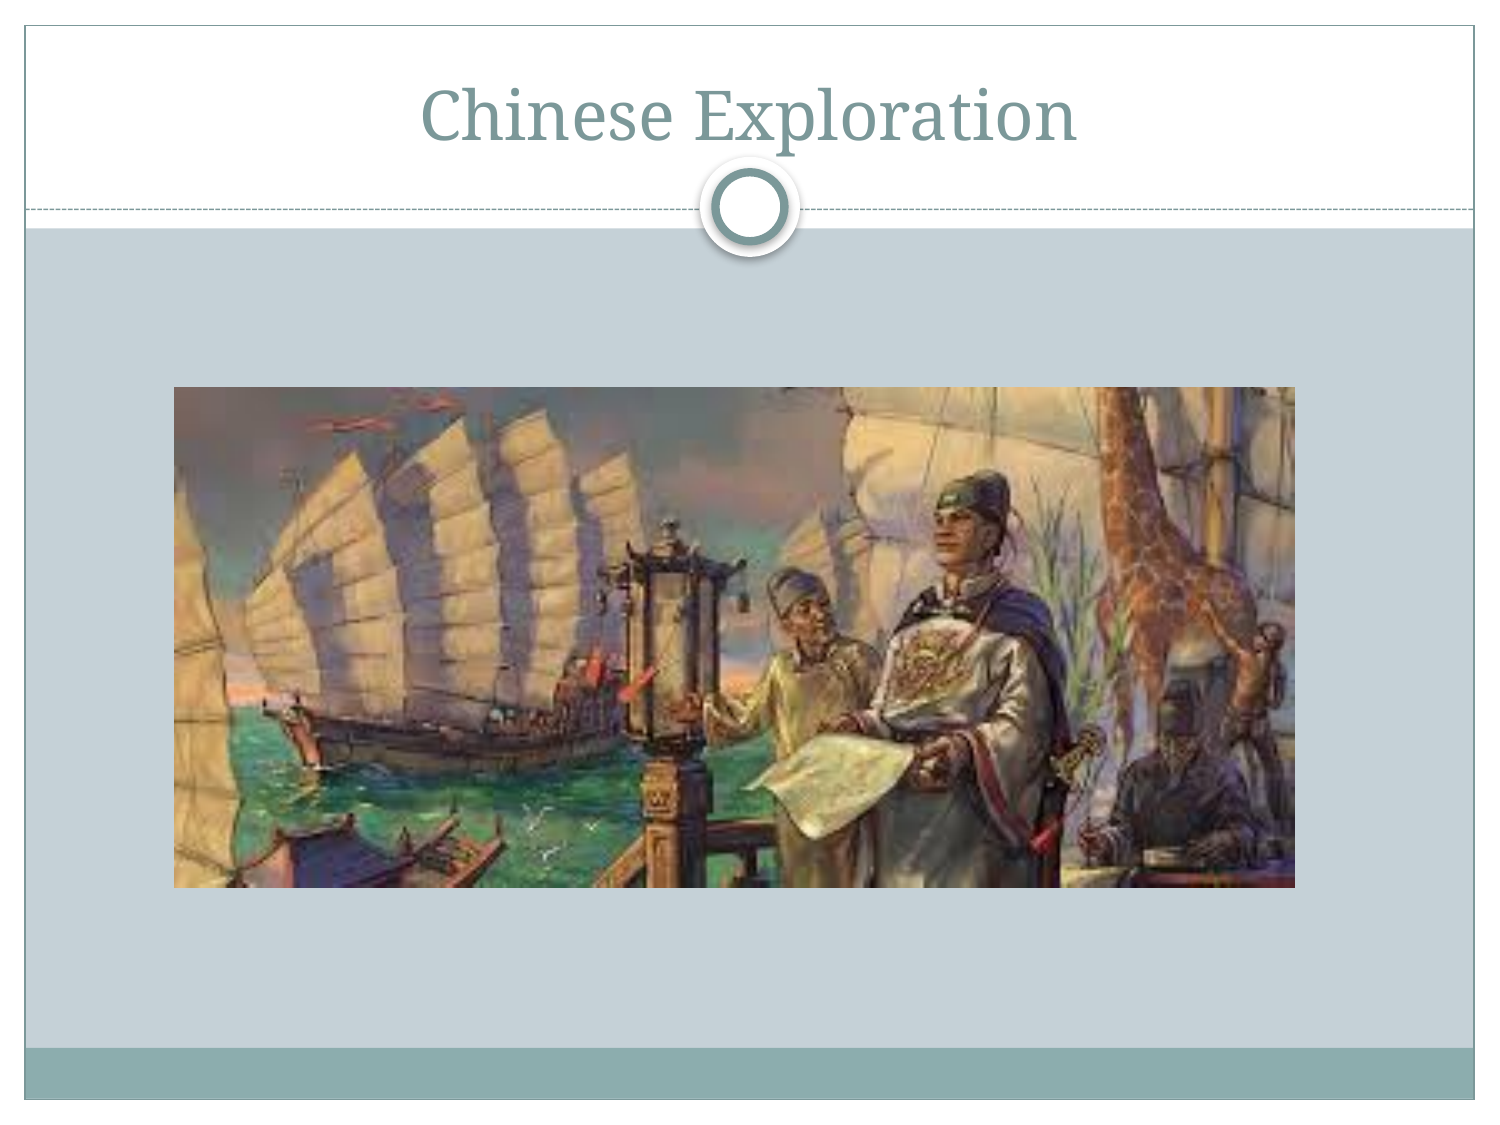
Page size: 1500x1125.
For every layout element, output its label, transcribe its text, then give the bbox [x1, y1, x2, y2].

title Chinese Exploration [49, 37, 1450, 162]
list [174, 387, 1296, 888]
